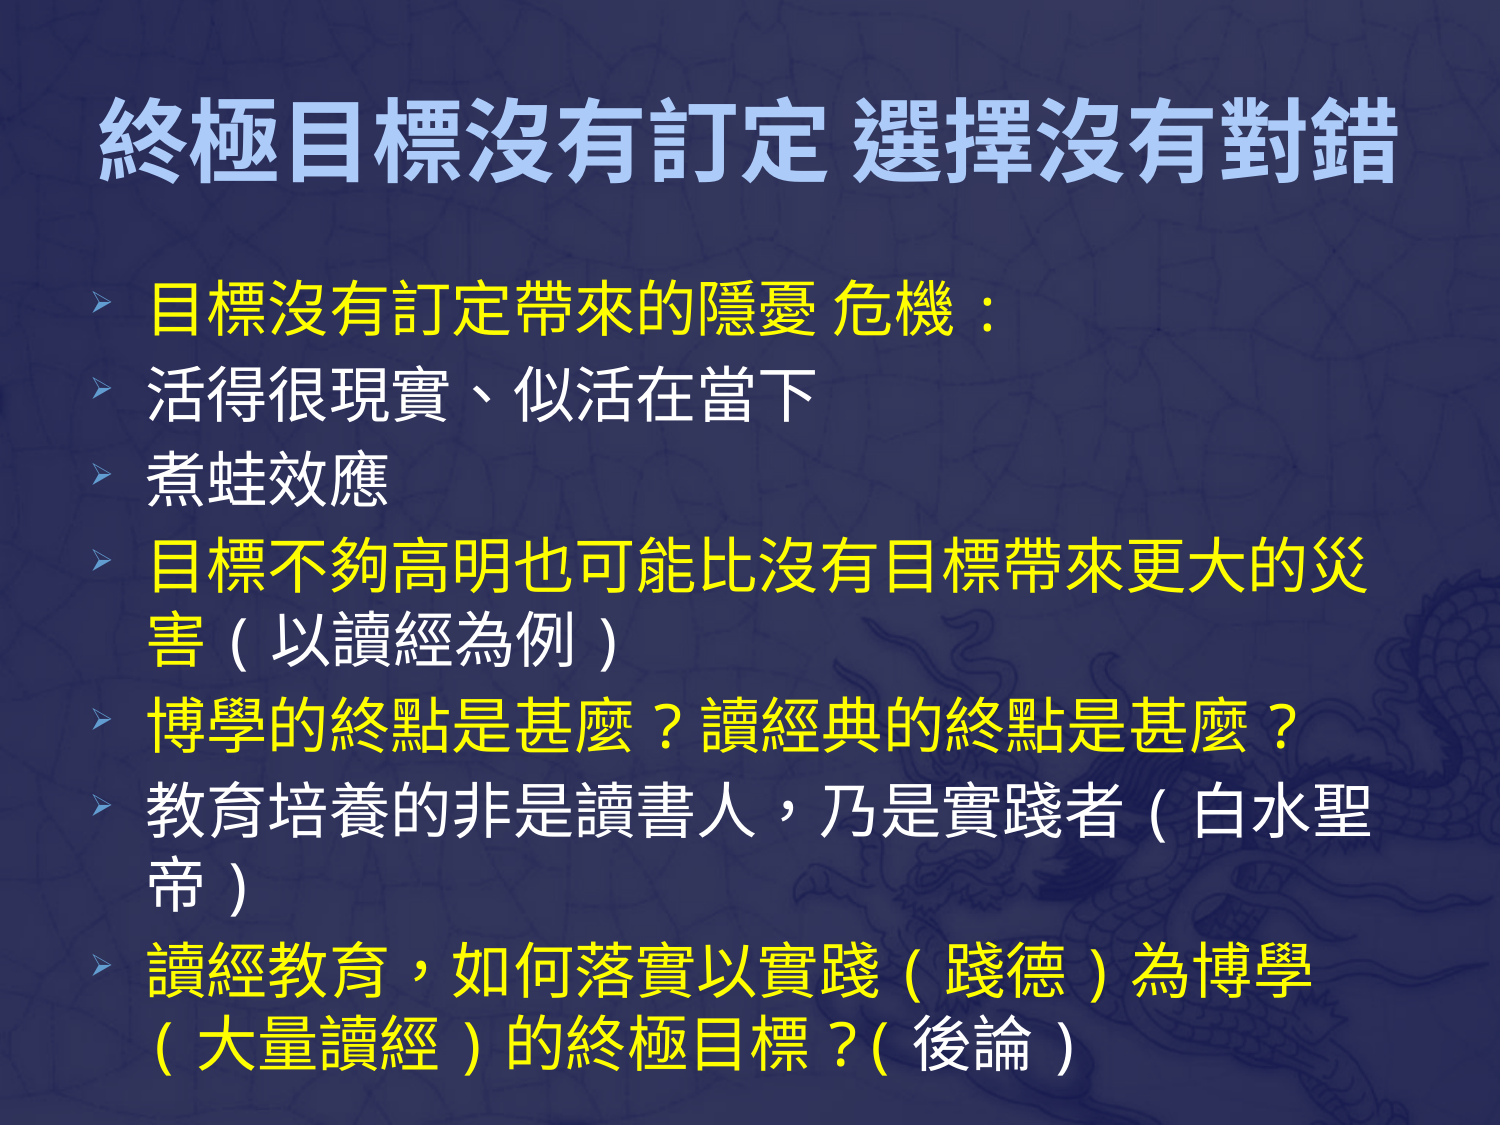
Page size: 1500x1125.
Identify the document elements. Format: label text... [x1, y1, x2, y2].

title 終極目標沒有訂定 選擇沒有對錯 [75, 45, 1425, 233]
list 目標沒有訂定帶來的隱憂 危機: 活得很現實、似活在當下 煮蛙效應 目標不夠高明也可能比沒有目標帶來更大的災害(以讀經為例) 博學的終點是甚麼?讀經典的終點是甚麼? 教育培養的非是讀書人，乃是實踐者(白水聖帝) 讀經教育，如何落實以實踐(踐德)為博學(大量讀經)的終極目標?(後論) [75, 262, 1425, 1094]
